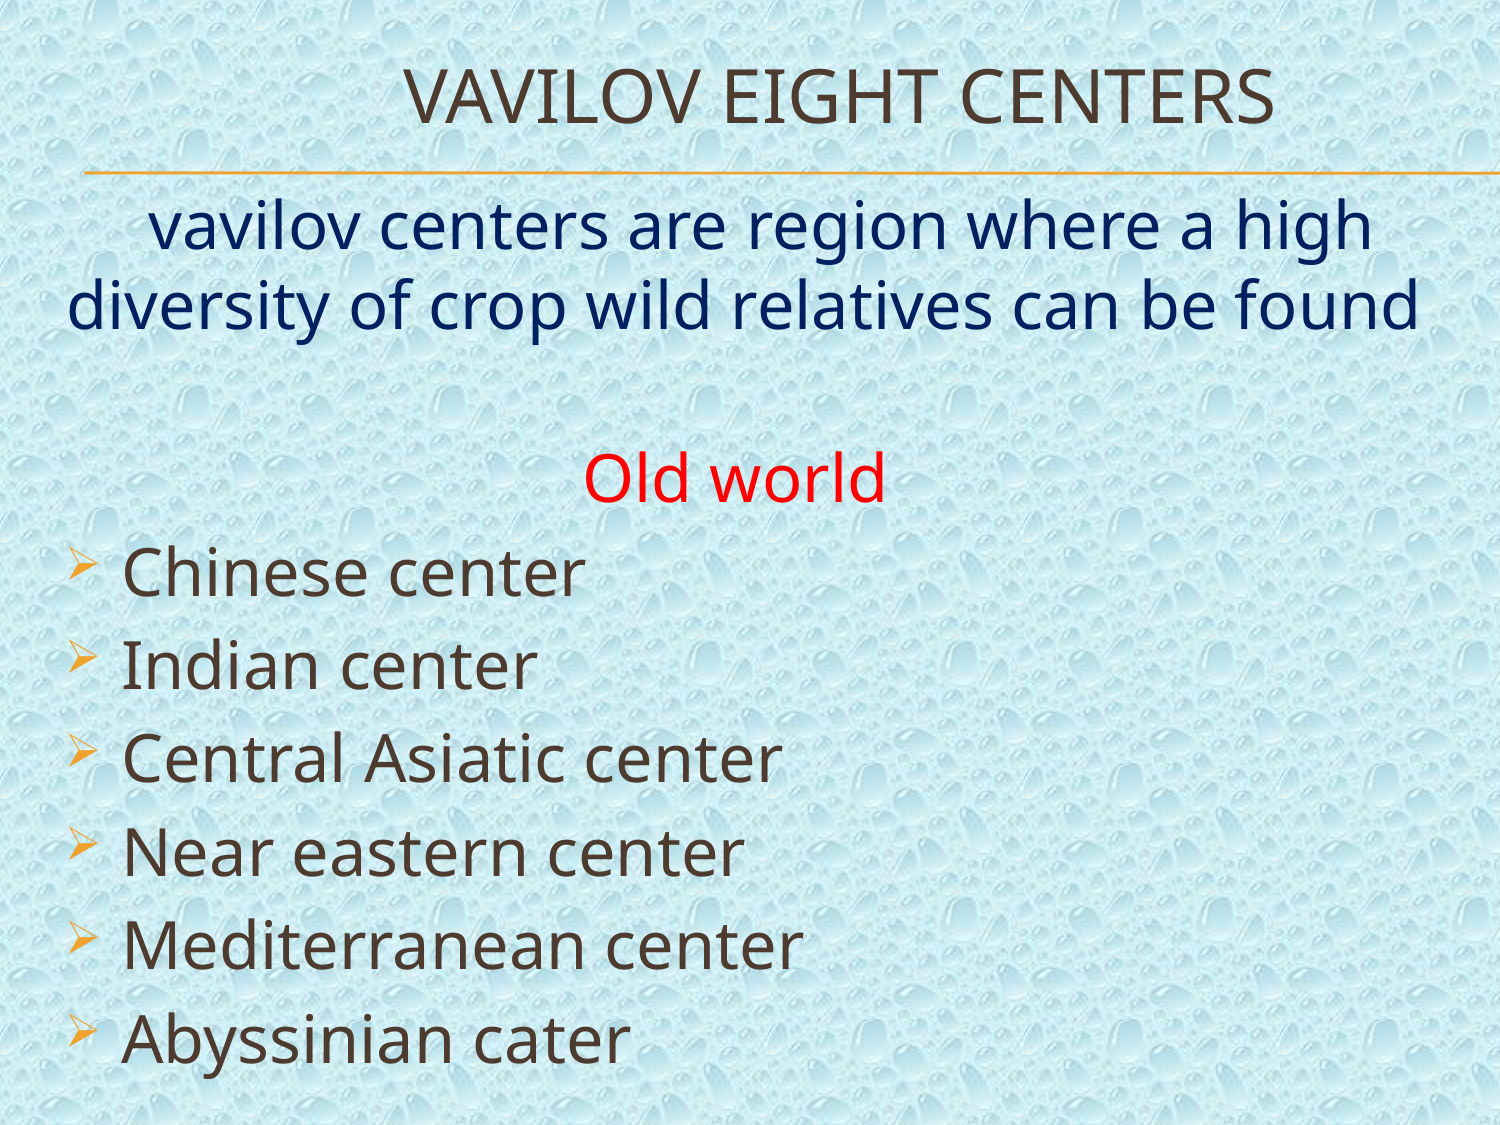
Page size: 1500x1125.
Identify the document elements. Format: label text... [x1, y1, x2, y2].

list vavilov centers are region where a high diversity of crop wild relatives can be found Old world Chinese center Indian center Central Asiatic center Near eastern center Mediterranean center Abyssinian cater [50, 174, 1475, 1125]
title vavilov Eight centers [37, 24, 1463, 163]
